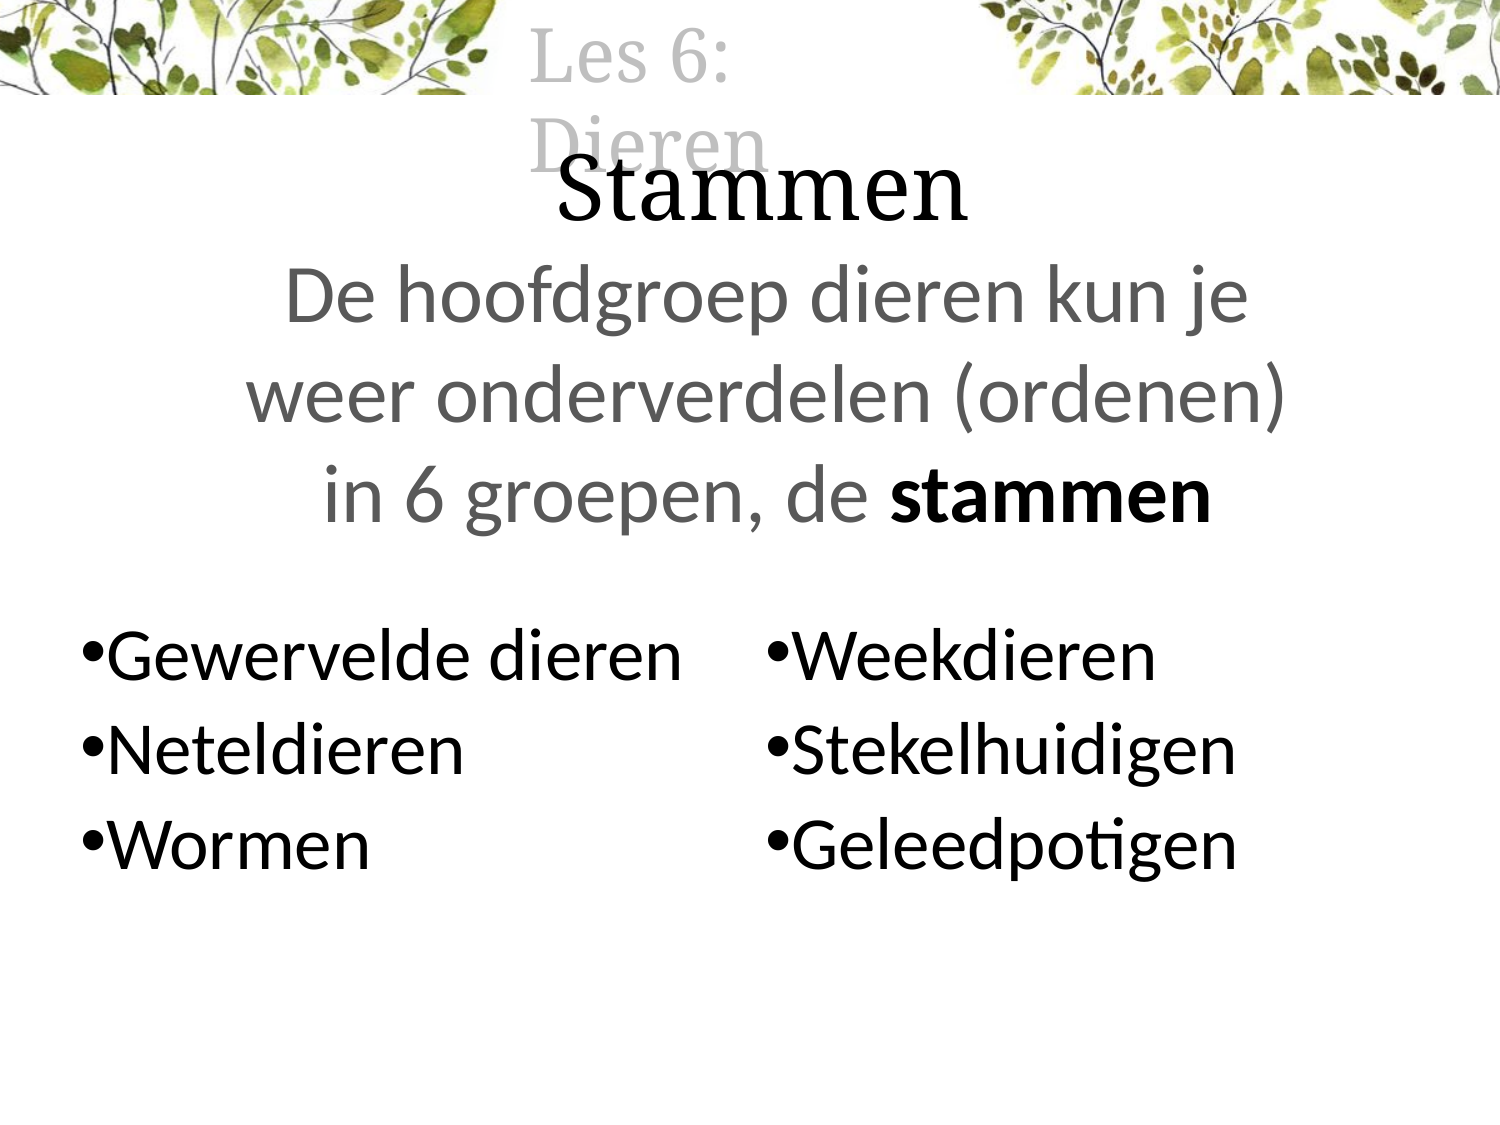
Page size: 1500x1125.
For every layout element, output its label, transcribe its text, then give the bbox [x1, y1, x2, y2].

text_box Wormen [64, 786, 750, 893]
text_box Geleedpotigen [750, 786, 1447, 893]
text_box Neteldieren [64, 692, 750, 786]
text_box De hoofdgroep dieren kun je weer onderverdelen (ordenen) in 6 groepen, de stammen [218, 231, 1317, 550]
text_box Weekdieren [750, 597, 1447, 692]
text_box Gewervelde dieren [64, 597, 750, 692]
text_box Stekelhuidigen [750, 692, 1447, 786]
text_box Stammen [88, 115, 1439, 278]
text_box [0, 0, 1500, 107]
